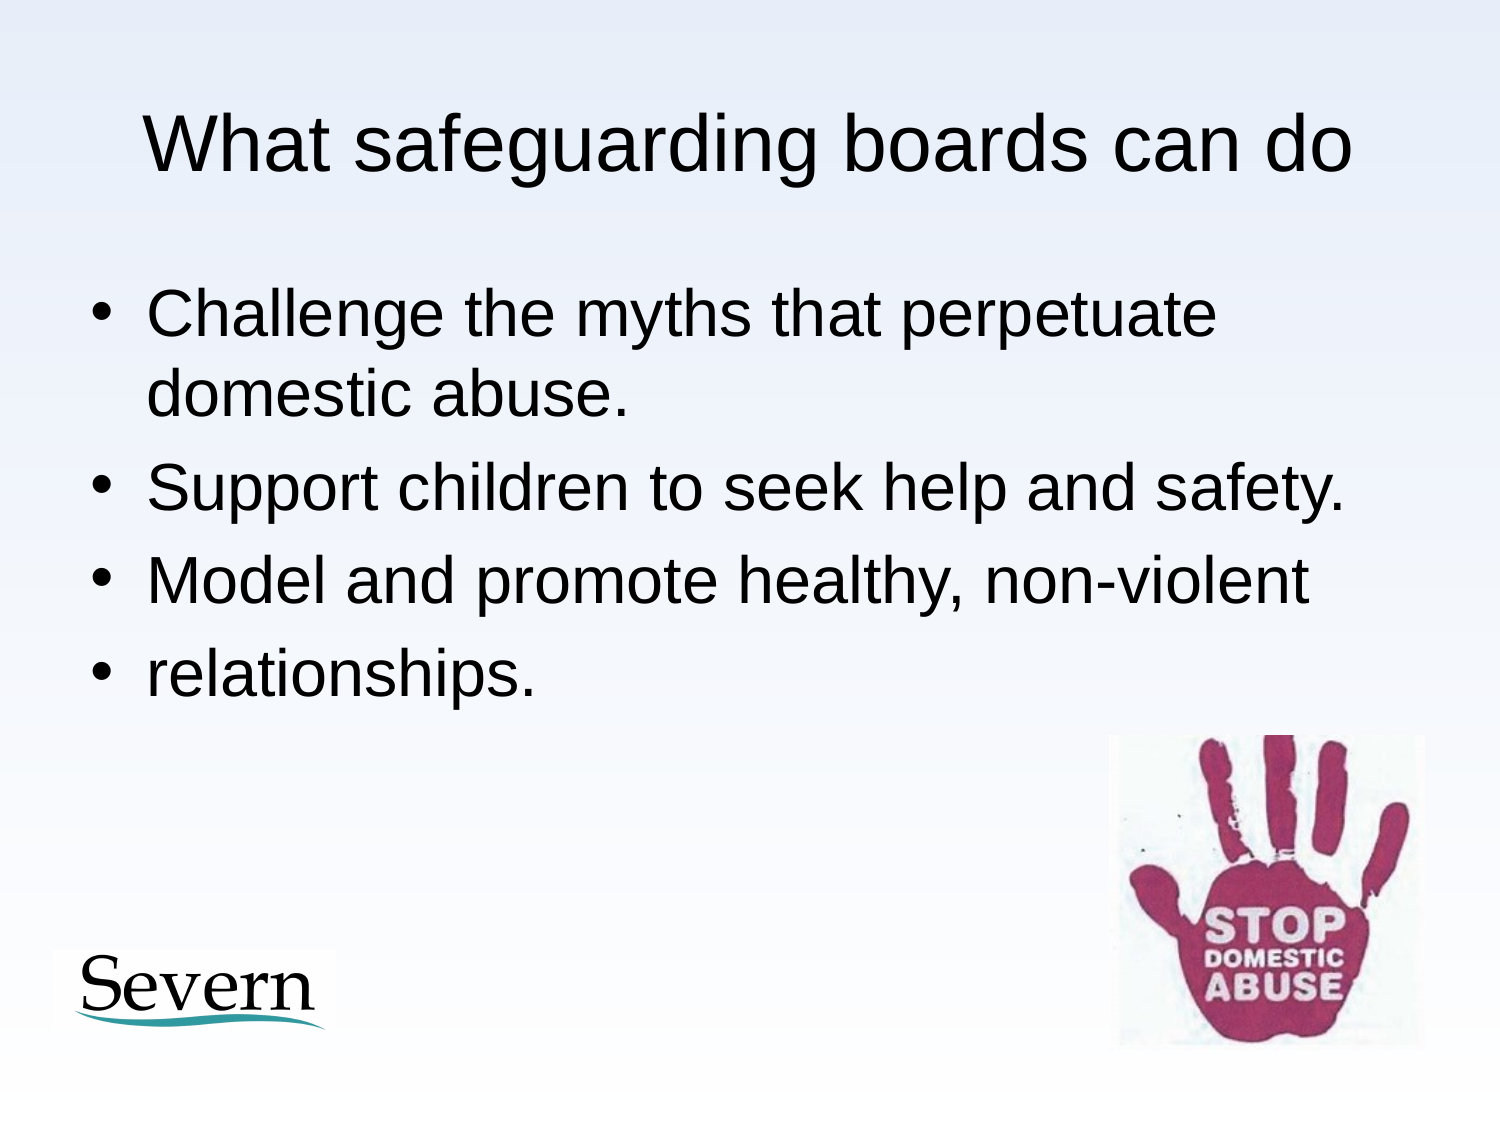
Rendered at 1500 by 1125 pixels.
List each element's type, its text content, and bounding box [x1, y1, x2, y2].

title What safeguarding boards can do [75, 45, 1425, 233]
picture [1109, 735, 1426, 1052]
picture [53, 950, 336, 1030]
title Co-production [1102, 736, 1109, 894]
list Challenge the myths that perpetuate domestic abuse. Support children to seek help and safety. Model and promote healthy, non-violent relationships. [75, 262, 1388, 894]
